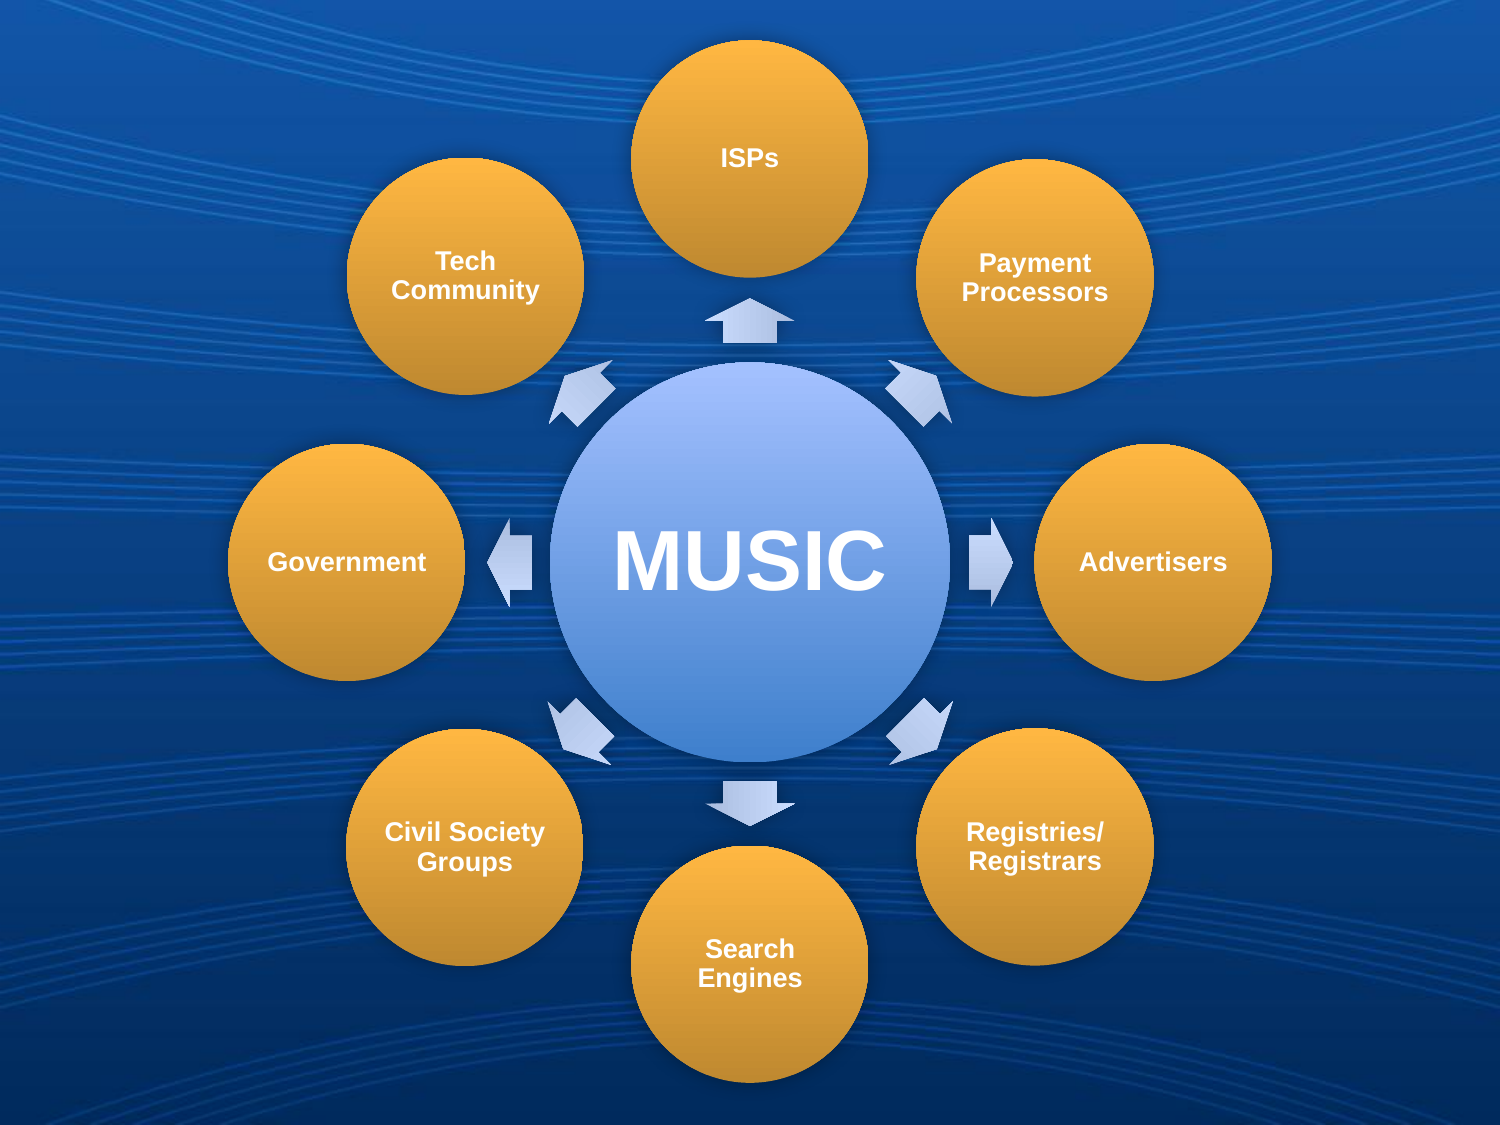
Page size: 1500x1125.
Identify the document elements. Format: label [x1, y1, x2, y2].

picture [0, 0, 1500, 1125]
text_box [549, 40, 951, 763]
text_box [968, 443, 1273, 682]
text_box [227, 443, 533, 682]
text_box [631, 780, 869, 1084]
text_box [345, 688, 602, 967]
text_box [875, 710, 1154, 966]
text_box [346, 157, 626, 415]
text_box [897, 159, 1154, 437]
